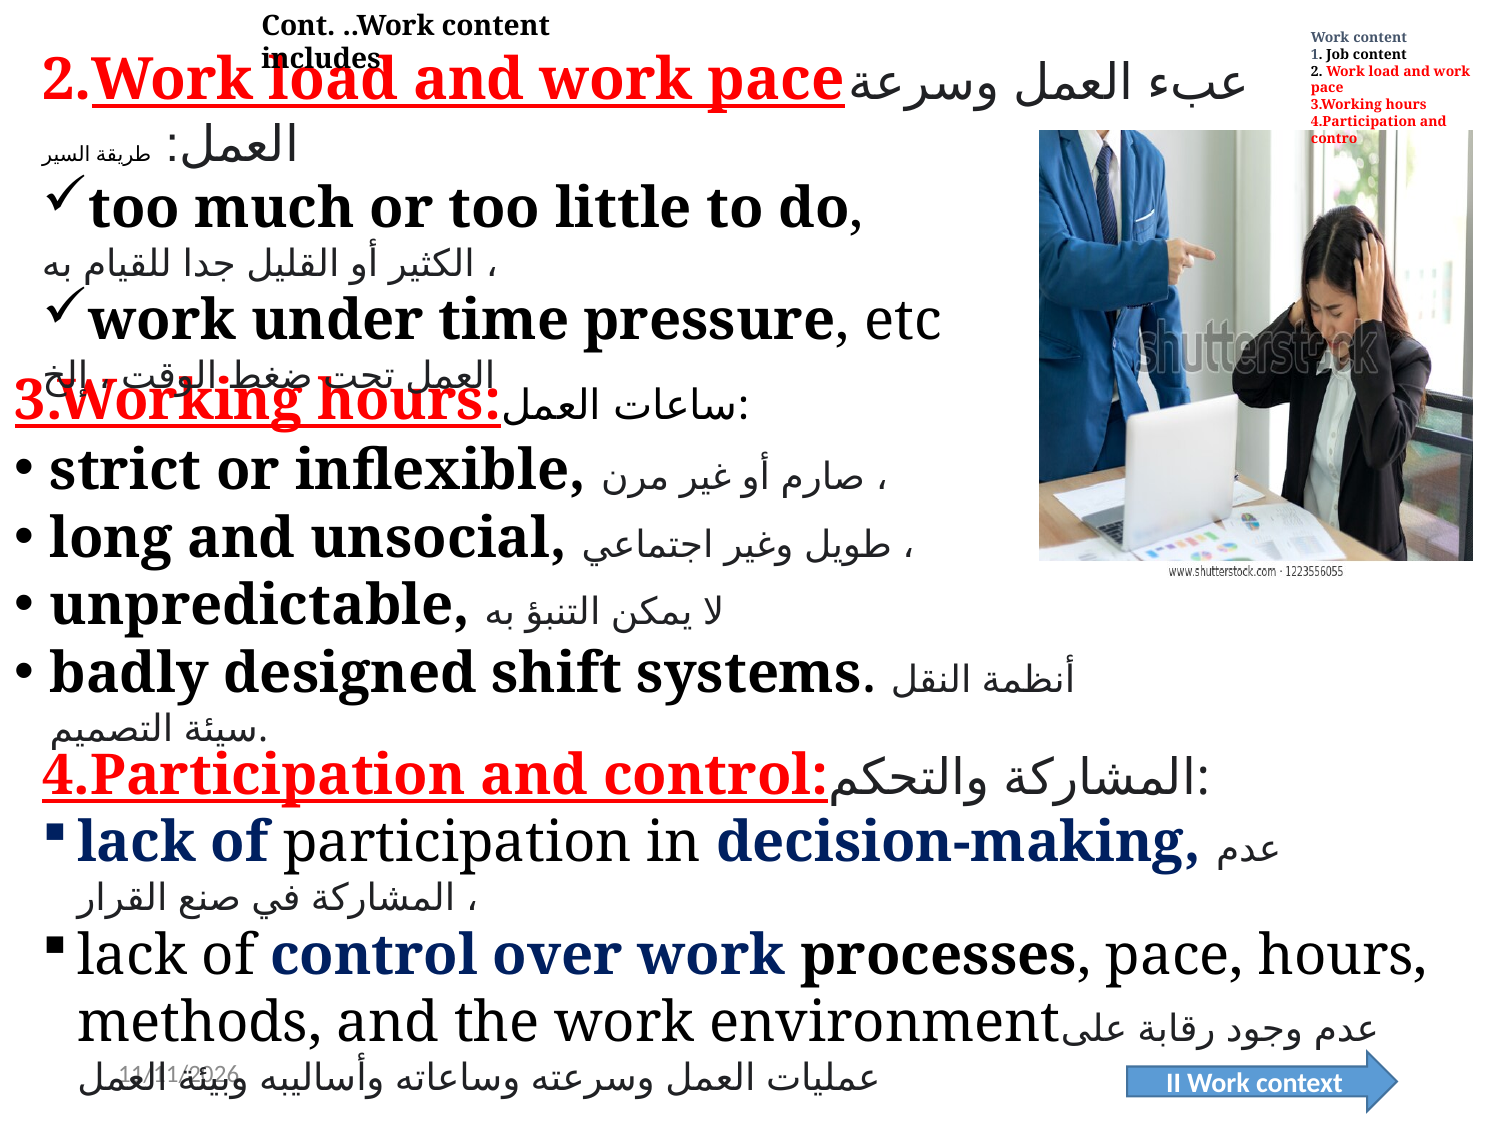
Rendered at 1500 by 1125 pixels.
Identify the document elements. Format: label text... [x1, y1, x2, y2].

picture [1039, 130, 1473, 583]
text_box Cont. ..Work content includes [246, 0, 635, 82]
text_box II Work context [1126, 1049, 1399, 1114]
text_box 3.Working hours:ساعات العمل: strict or inflexible, صارم أو غير مرن ، long and unsocial, طويل وغير اجتماعي ، unpredictable, لا يمكن التنبؤ به badly designed shift systems. أنظمة النقل سيئة التصميم. [0, 356, 1099, 824]
text_box 4.Participation and control:المشاركة والتحكم: lack of participation in decision-making, عدم المشاركة في صنع القرار ، lack of control over work processes, pace, hours, methods, and the work environmentعدم وجود رقابة على عمليات العمل وسرعته وساعاته وأساليبه وبيئة العمل [27, 730, 1448, 1125]
text_box Work content 1. Job content 2. Work load and work pace 3.Working hours 4.Participation and contro [1296, 20, 1498, 154]
text_box Work load and work pace عبء العمل وسرعة العمل: طريقة السير too much or too little to do, الكثير أو القليل جدا للقيام به ، work under time pressure, etc العمل تحت ضغط الوقت ، إلخ [27, 33, 1296, 404]
